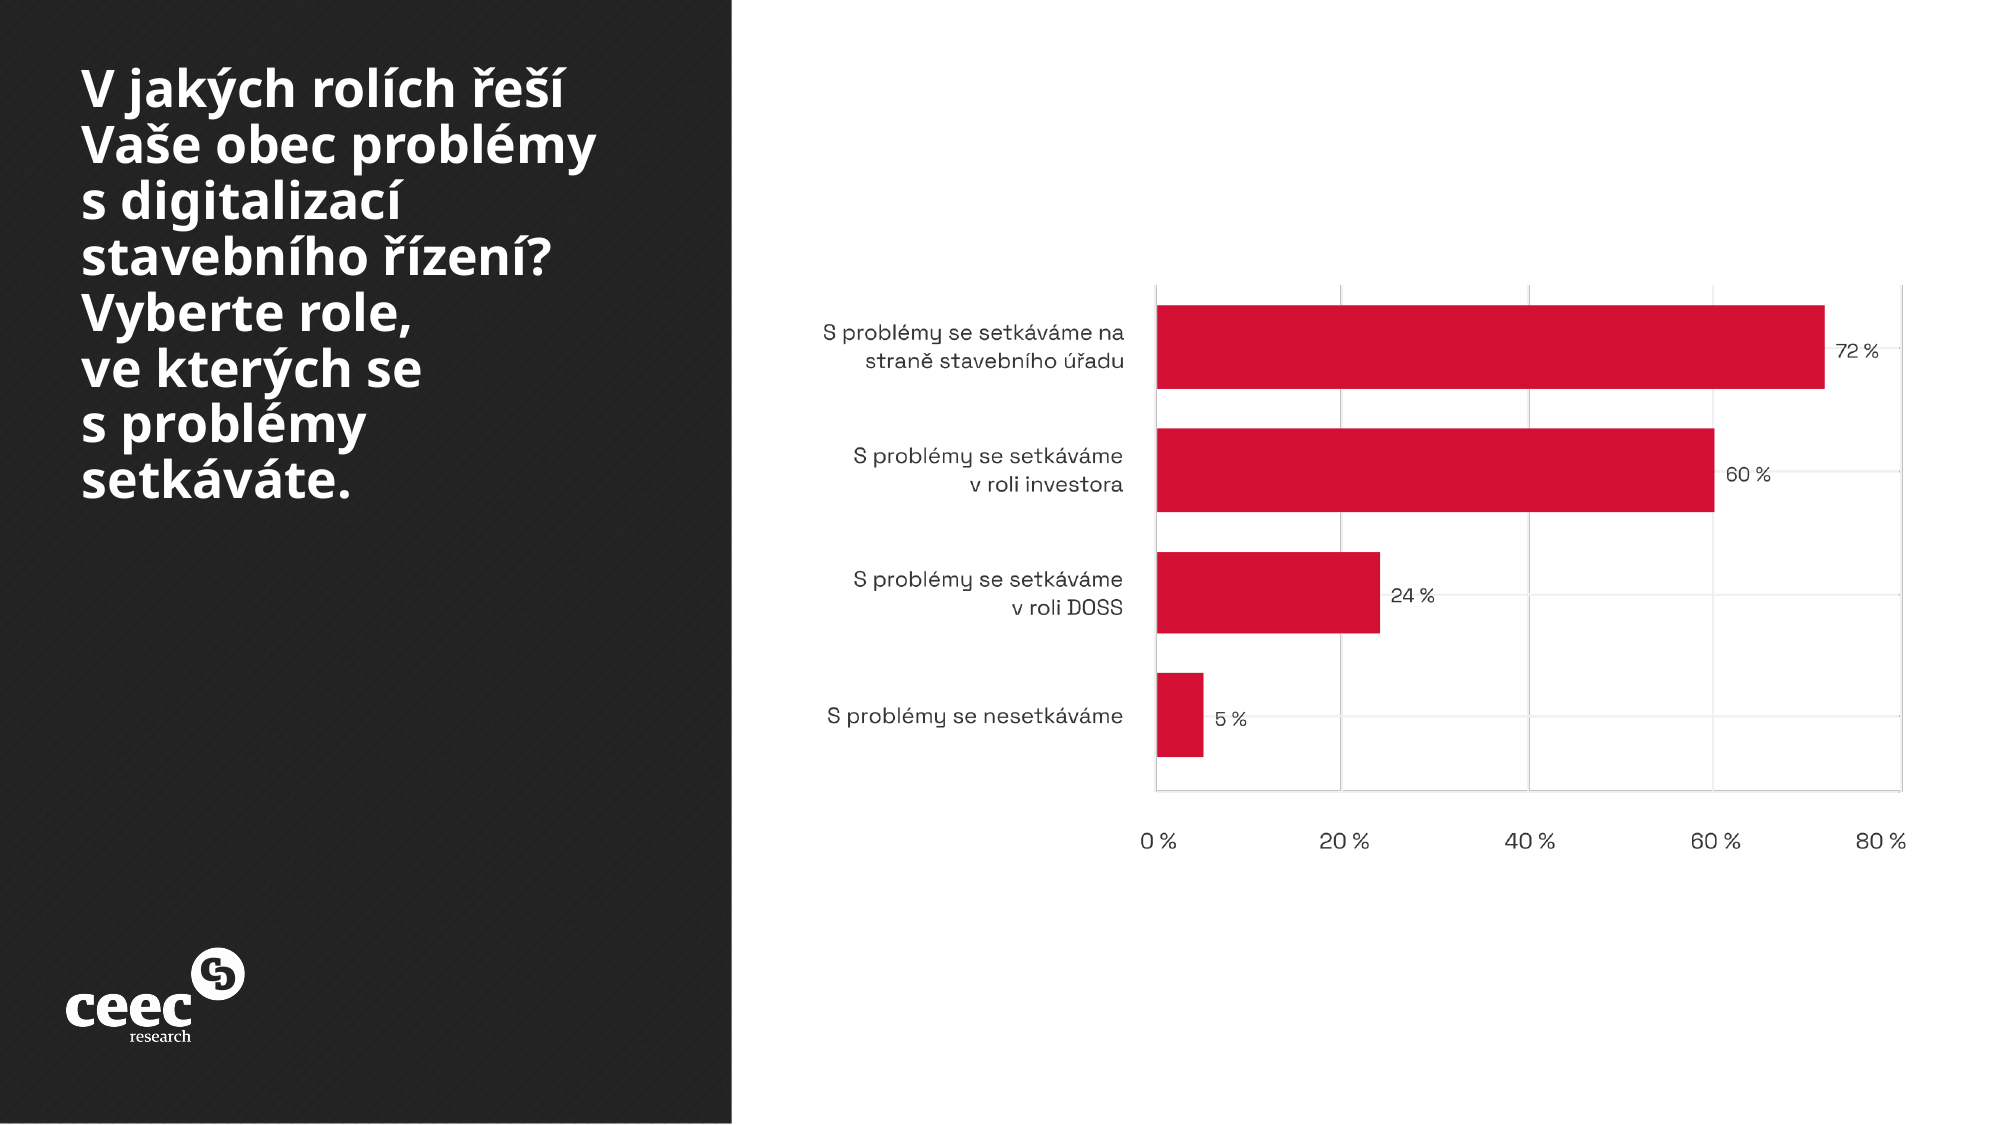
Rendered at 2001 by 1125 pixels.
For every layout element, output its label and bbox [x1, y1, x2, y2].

picture [0, 0, 732, 1125]
picture [797, 284, 1907, 947]
